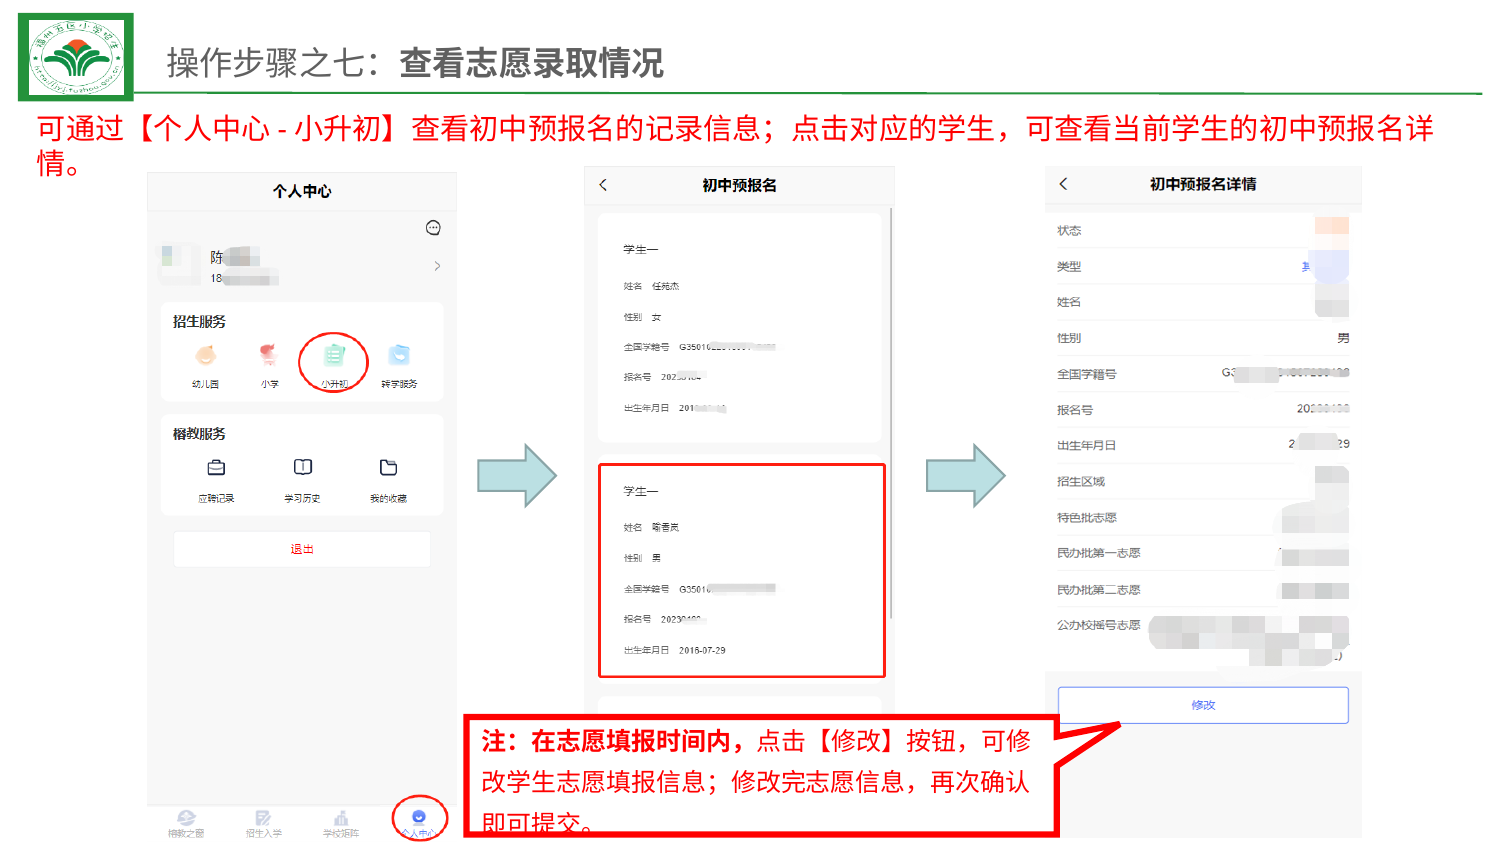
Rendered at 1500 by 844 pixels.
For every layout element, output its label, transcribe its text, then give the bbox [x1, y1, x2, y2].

text_box [477, 442, 558, 509]
text_box 注：在志愿填报时间内，点击【修改】按钮，可修改学生志愿填报信息；修改完志愿信息，再次确认即可提交。 [895, 717, 1045, 835]
text_box [926, 442, 1007, 509]
text_box 操作步骤之七：查看志愿录取情况 [151, 32, 1427, 90]
picture [147, 172, 457, 842]
text_box 可通过【个人中心-小升初】查看初中预报名的记录信息；点击对应的学生，可查看当前学生的初中预报名详情。 [22, 102, 1471, 188]
text_box 注：在志愿填报时间内，点击【修改】按钮，可修改学生志愿填报信息；修改完志愿信息，再次确认即可提交。 [466, 717, 584, 835]
picture [584, 166, 895, 836]
picture [29, 20, 124, 95]
picture [1045, 166, 1362, 838]
